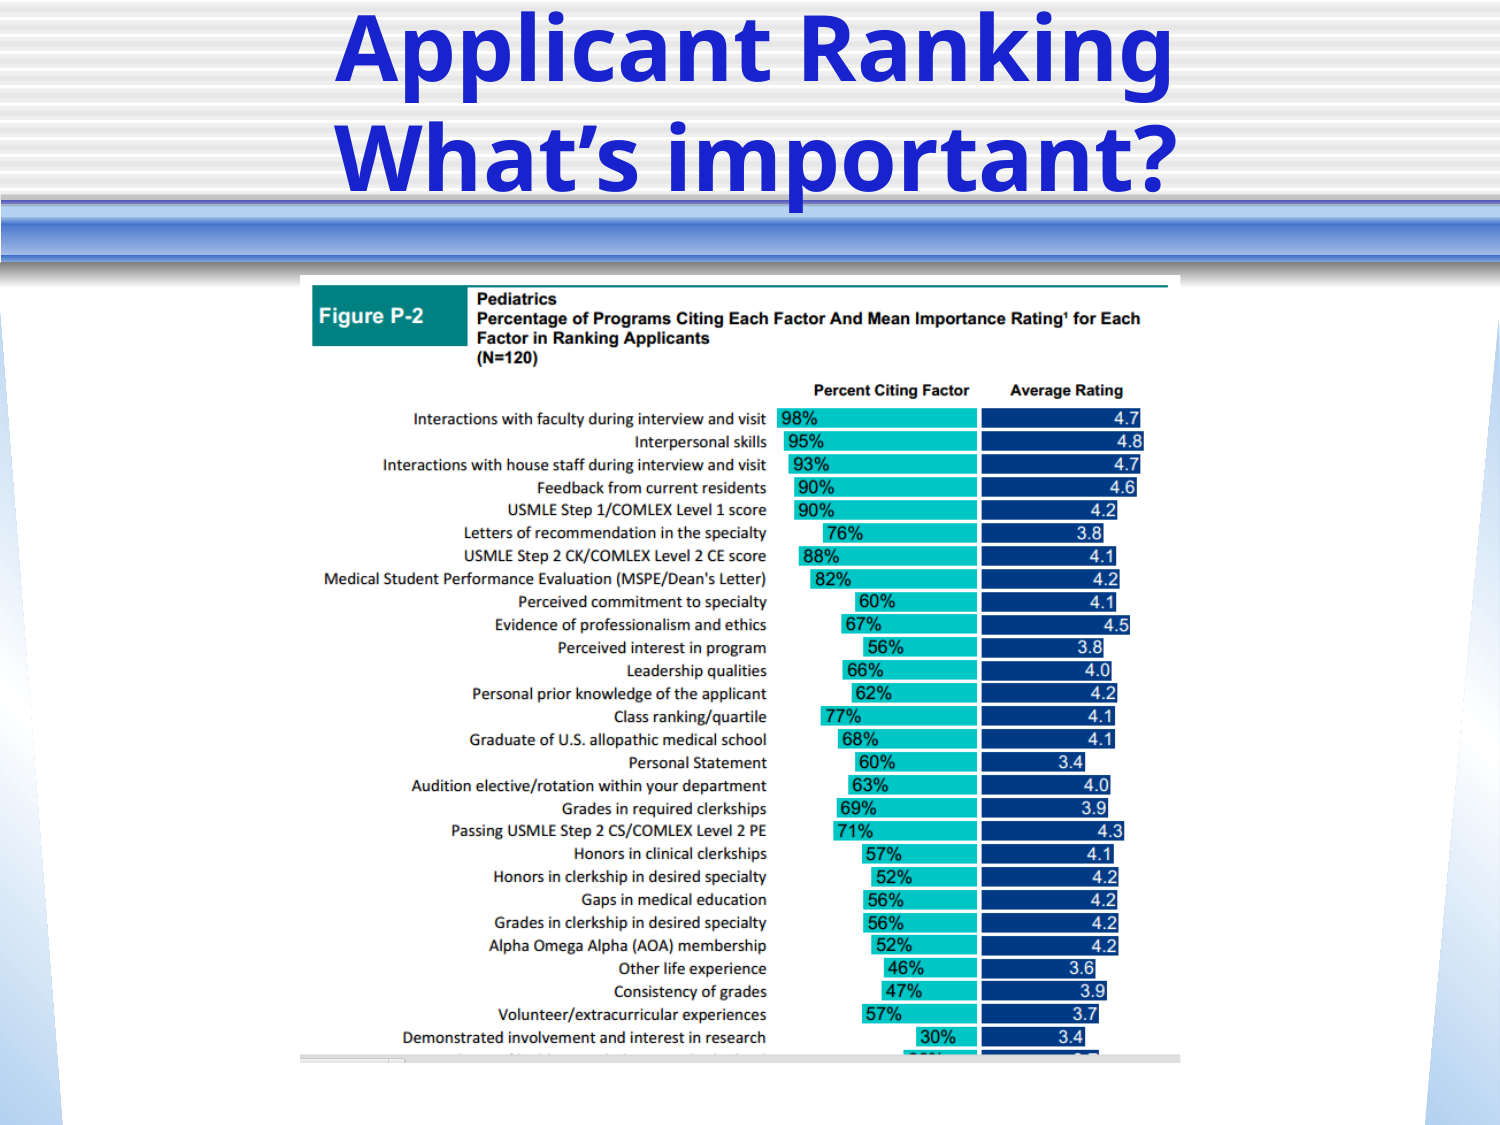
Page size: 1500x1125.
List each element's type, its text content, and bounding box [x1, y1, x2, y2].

picture [299, 274, 1181, 1064]
title Applicant Ranking What’s important? [24, 12, 1488, 188]
picture [0, 0, 1500, 194]
